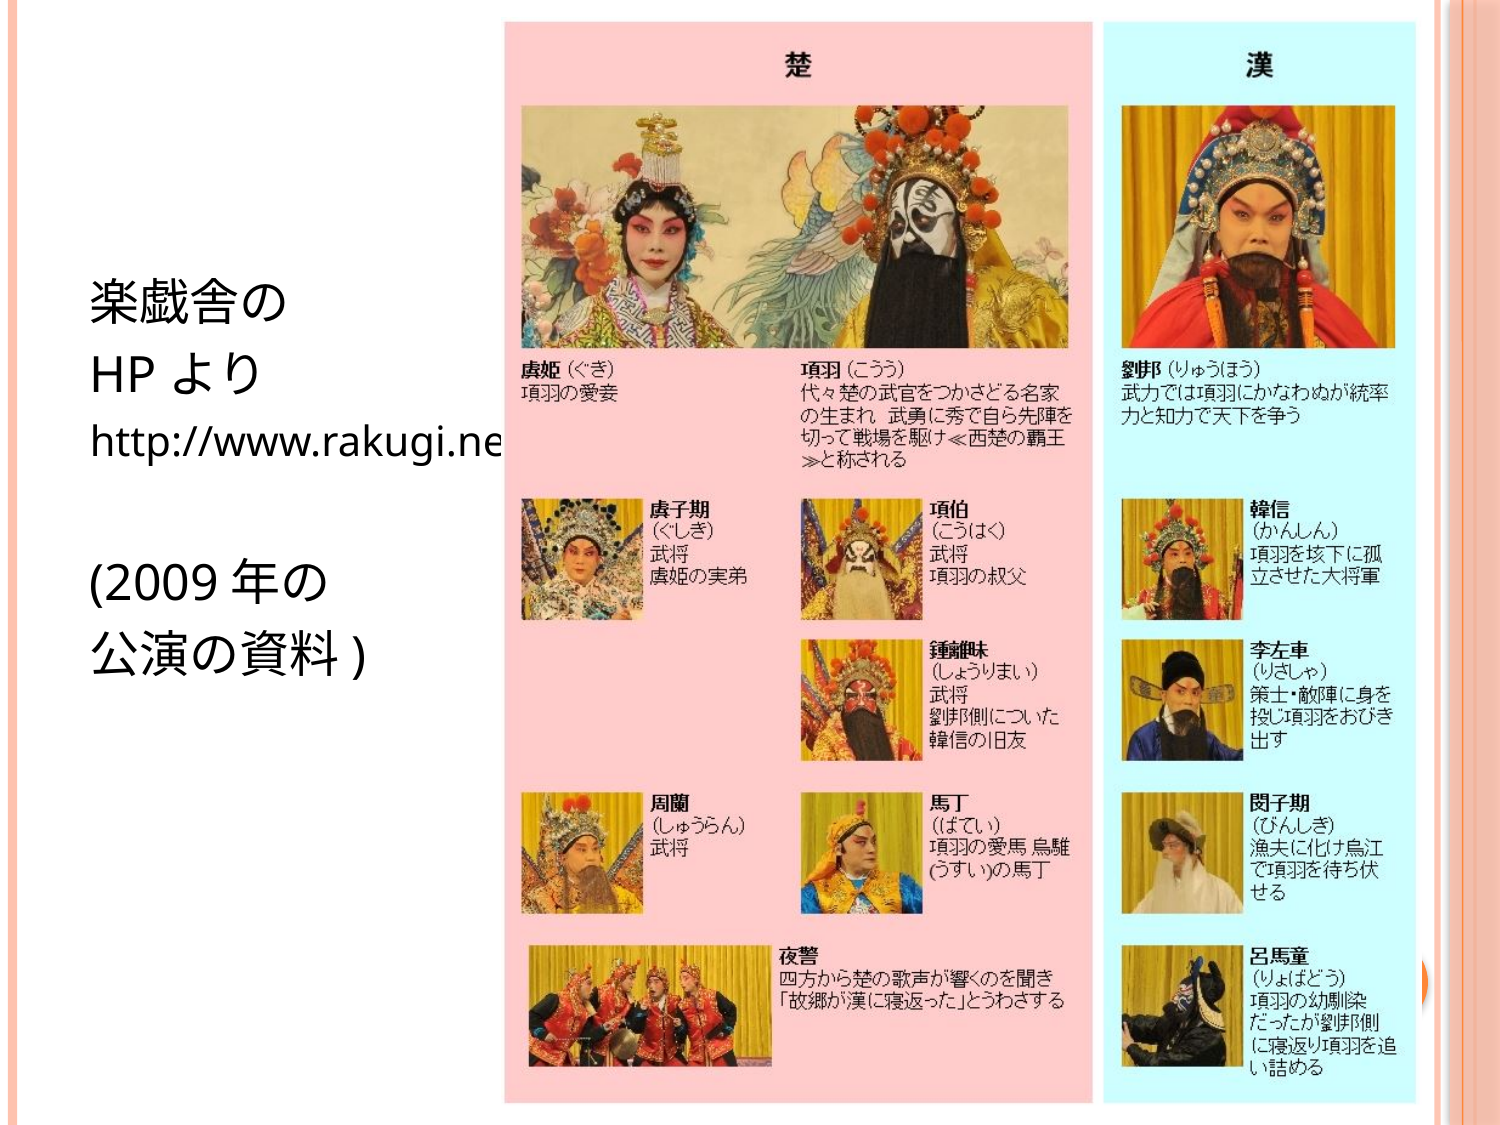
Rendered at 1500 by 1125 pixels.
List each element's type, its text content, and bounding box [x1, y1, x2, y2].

picture [501, 16, 1422, 1109]
list 楽戯舎の HPより http://www.rakugi.net/ (2009年の 公演の資料) [75, 262, 495, 1062]
